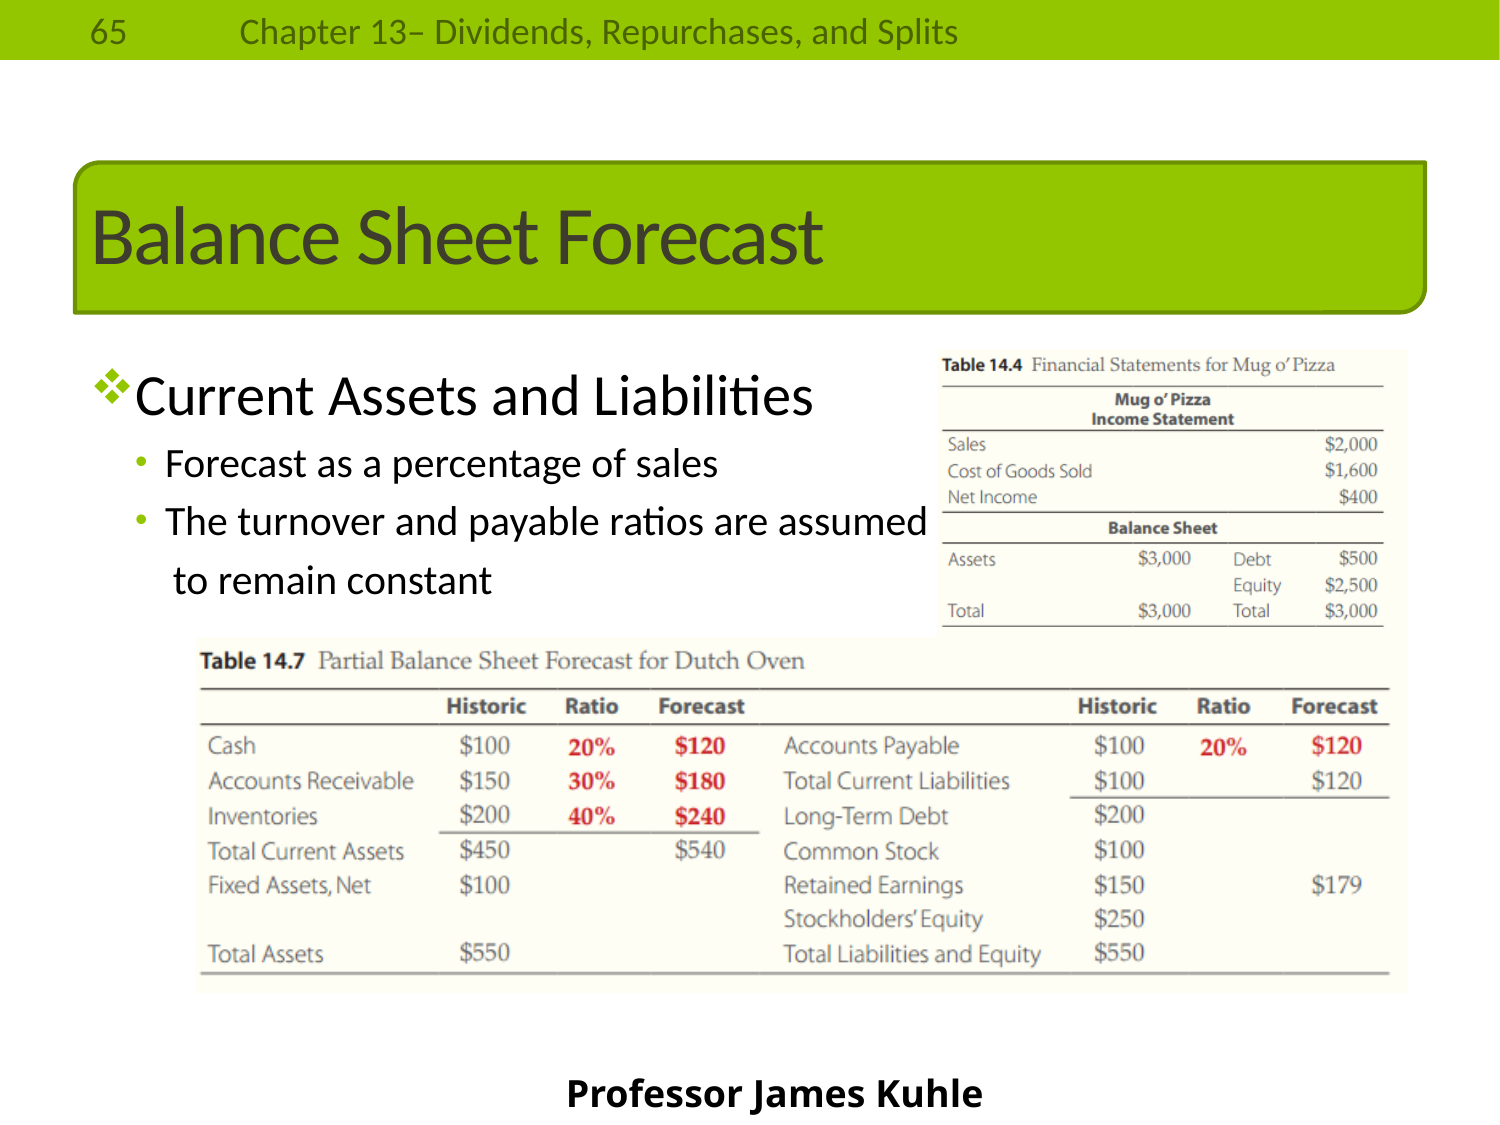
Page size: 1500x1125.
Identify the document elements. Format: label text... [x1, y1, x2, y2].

list Current Assets and Liabilities Forecast as a percentage of sales The turnover and payable ratios are assumed to remain constant [75, 350, 1425, 1125]
title Balance Sheet Forecast [75, 149, 1425, 313]
picture [194, 349, 1408, 994]
